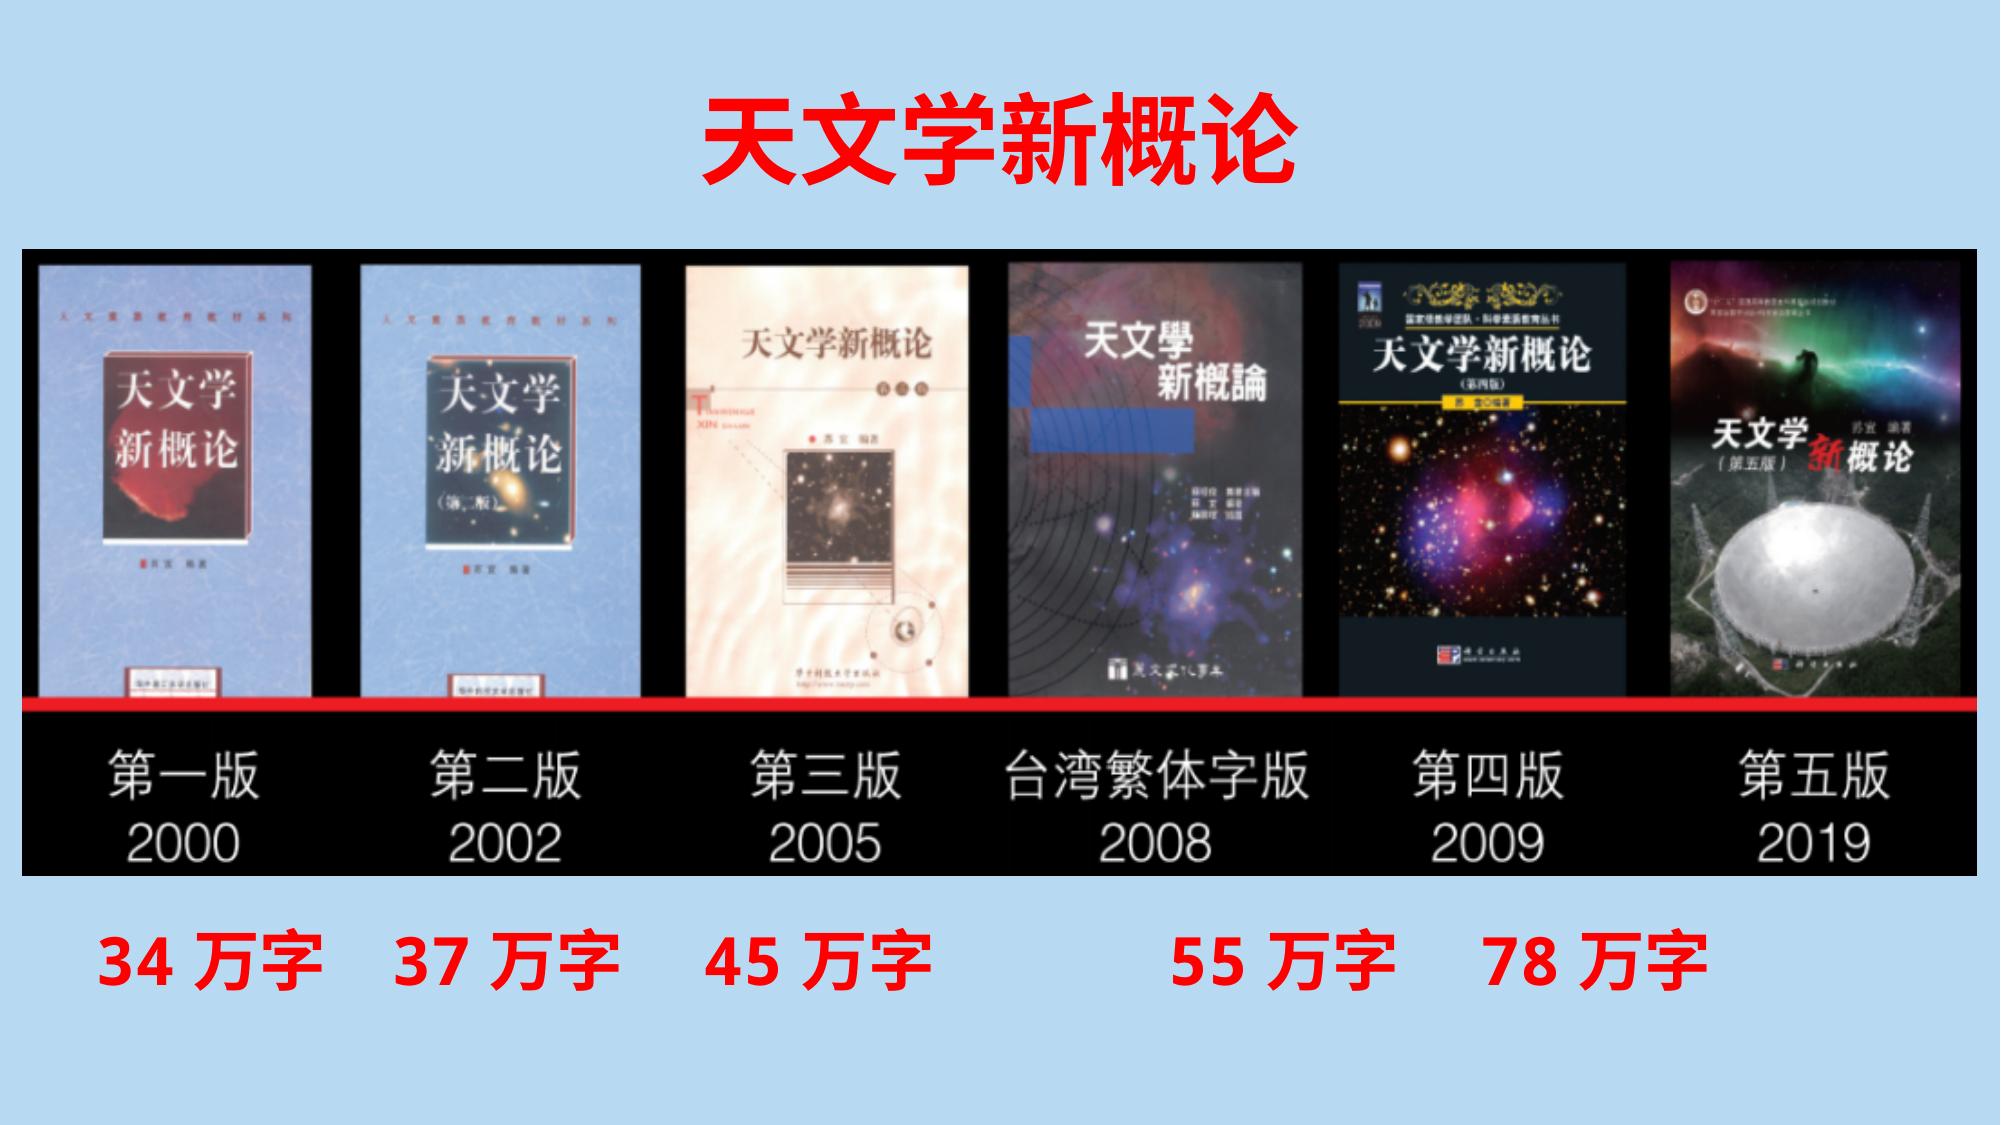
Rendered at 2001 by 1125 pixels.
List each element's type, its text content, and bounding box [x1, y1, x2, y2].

picture [22, 249, 1978, 876]
title 天文学新概论 [137, 59, 1863, 217]
list 34万字 37万字 45万字 55万字 78万字 [0, 908, 2000, 1014]
